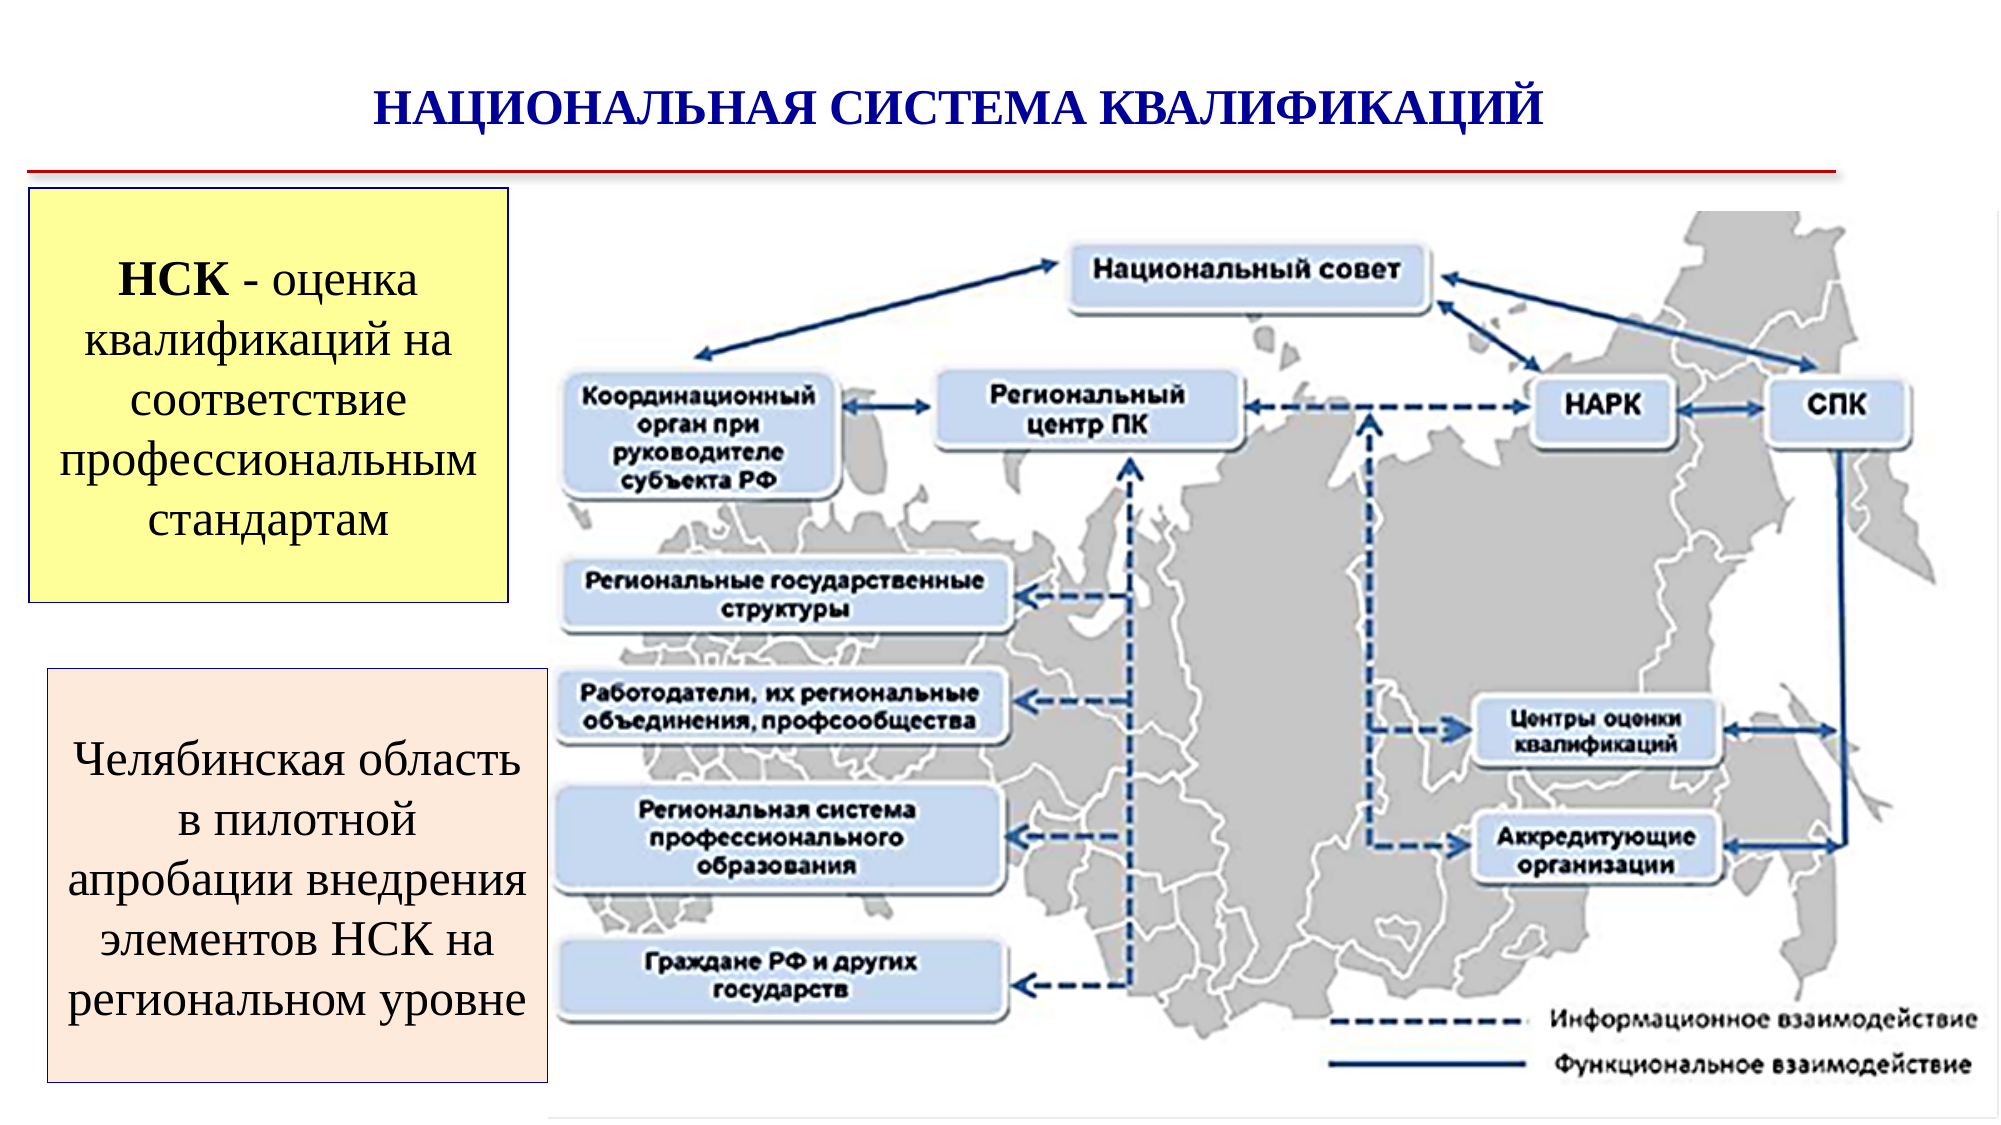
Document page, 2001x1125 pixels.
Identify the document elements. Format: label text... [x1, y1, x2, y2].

picture [547, 210, 2000, 1120]
text_box Челябинская область в пилотной апробации внедрения элементов НСК на региональном уровне [47, 668, 542, 1083]
text_box НАЦИОНАЛЬНАЯ СИСТЕМА КВАЛИФИКАЦИЙ [26, 67, 1892, 142]
text_box НСК - оценка квалификаций на соответствие профессиональным стандартам [29, 187, 509, 603]
